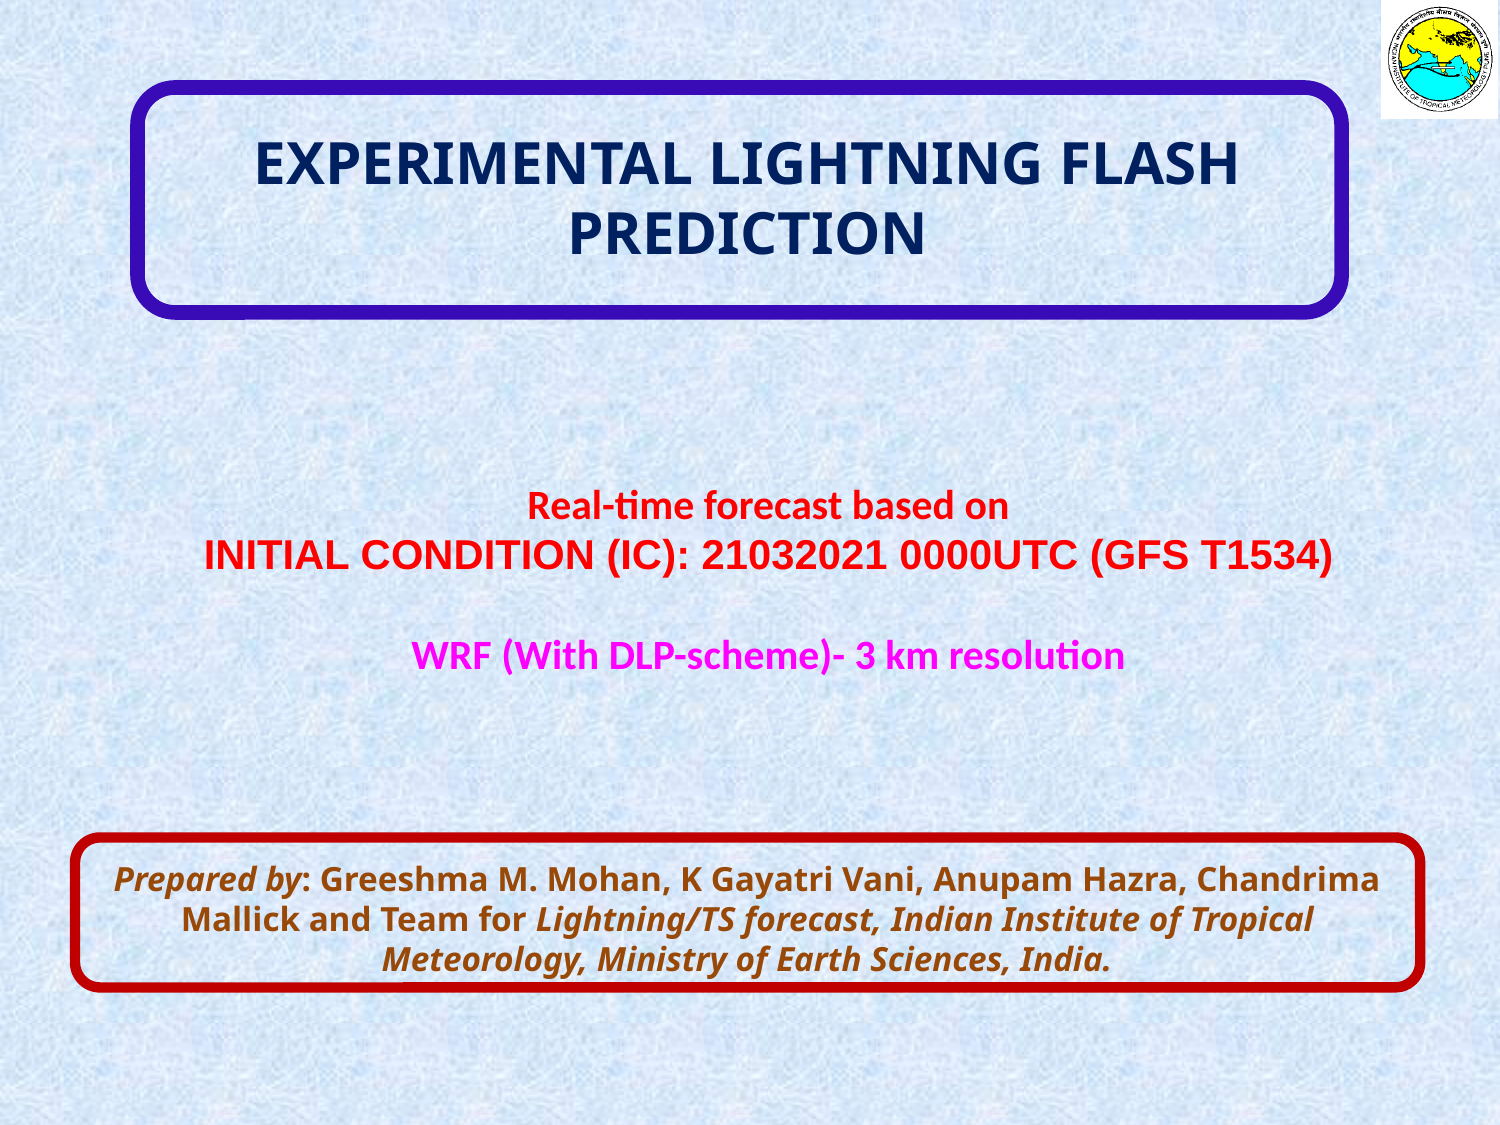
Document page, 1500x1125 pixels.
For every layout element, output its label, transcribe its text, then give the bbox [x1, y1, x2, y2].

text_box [137, 87, 1357, 313]
picture [0, 0, 1500, 1125]
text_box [62, 837, 1433, 988]
text_box Real-time forecast based on INITIAL CONDITION (IC): 21032021 0000UTC (GFS T1534) WRF (With DLP-scheme)- 3 km resolution [87, 470, 1450, 686]
